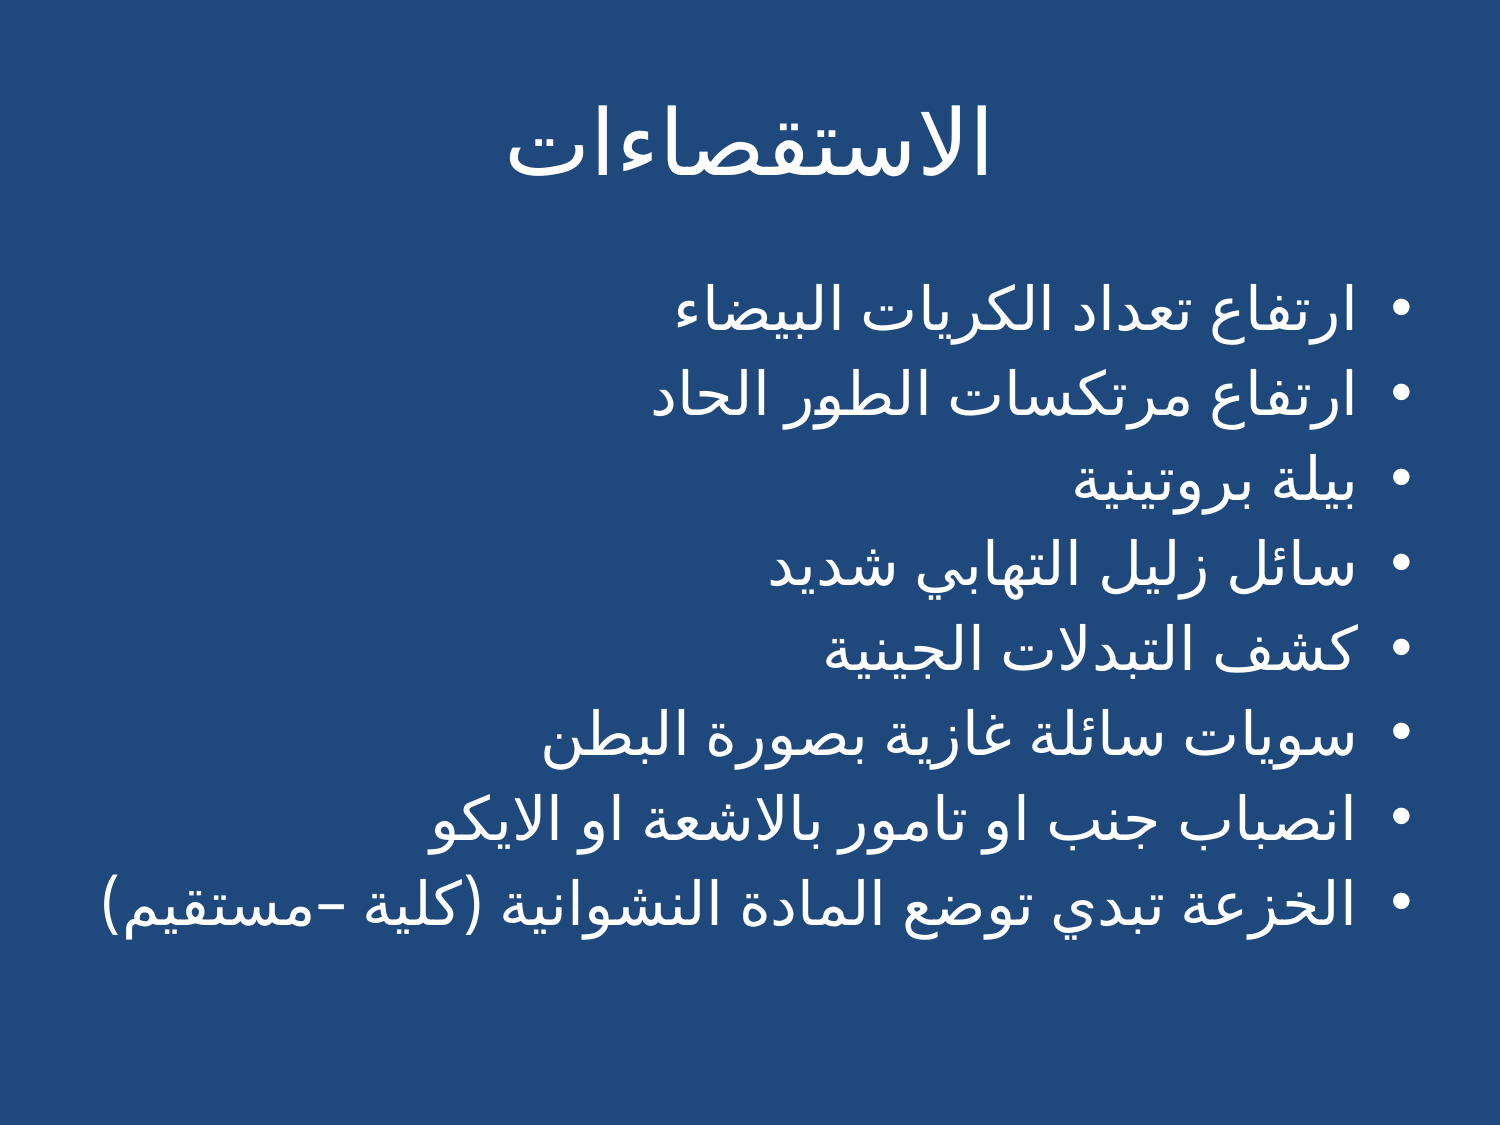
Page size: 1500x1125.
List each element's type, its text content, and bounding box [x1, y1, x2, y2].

list ارتفاع تعداد الكريات البيضاء ارتفاع مرتكسات الطور الحاد بيلة بروتينية سائل زليل التهابي شديد كشف التبدلات الجينية سويات سائلة غازية بصورة البطن انصباب جنب او تامور بالاشعة او الايكو الخزعة تبدي توضع المادة النشوانية (كلية –مستقيم) [75, 262, 1425, 1005]
title الاستقصاءات [75, 45, 1425, 233]
